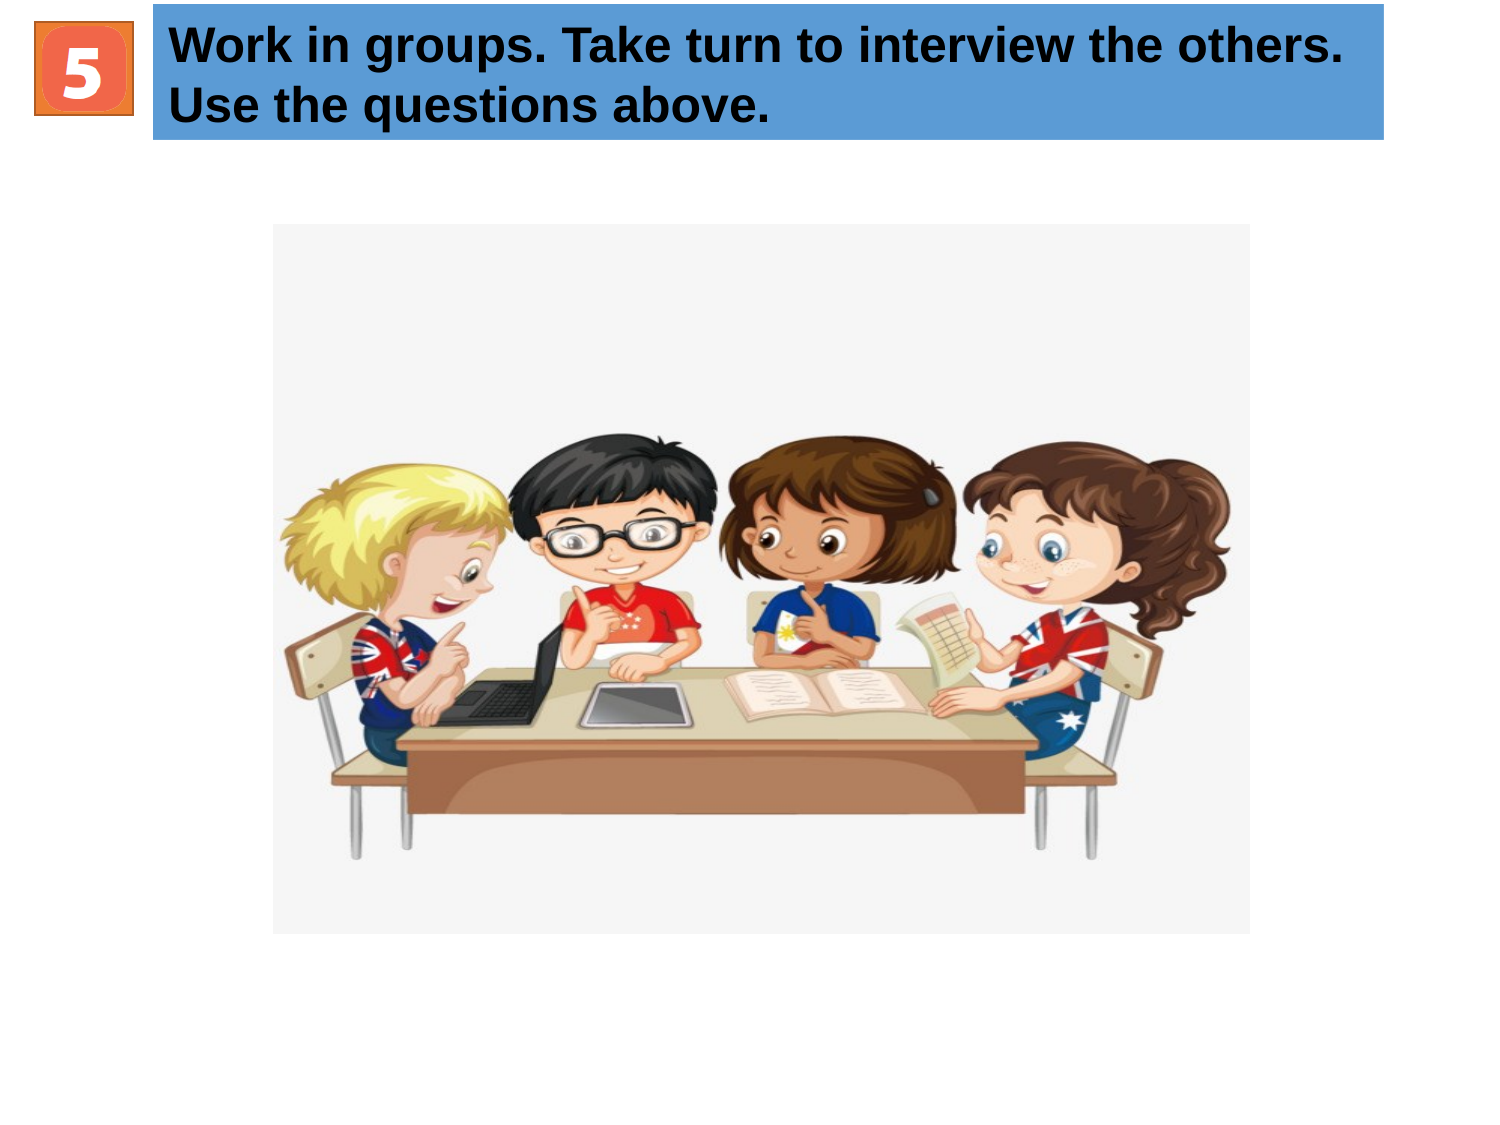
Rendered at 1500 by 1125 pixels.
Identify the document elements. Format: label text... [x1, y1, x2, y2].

text_box Work in groups. Take turn to interview the others. Use the questions above. [159, 10, 1383, 139]
picture [35, 22, 133, 114]
picture [273, 224, 1250, 934]
